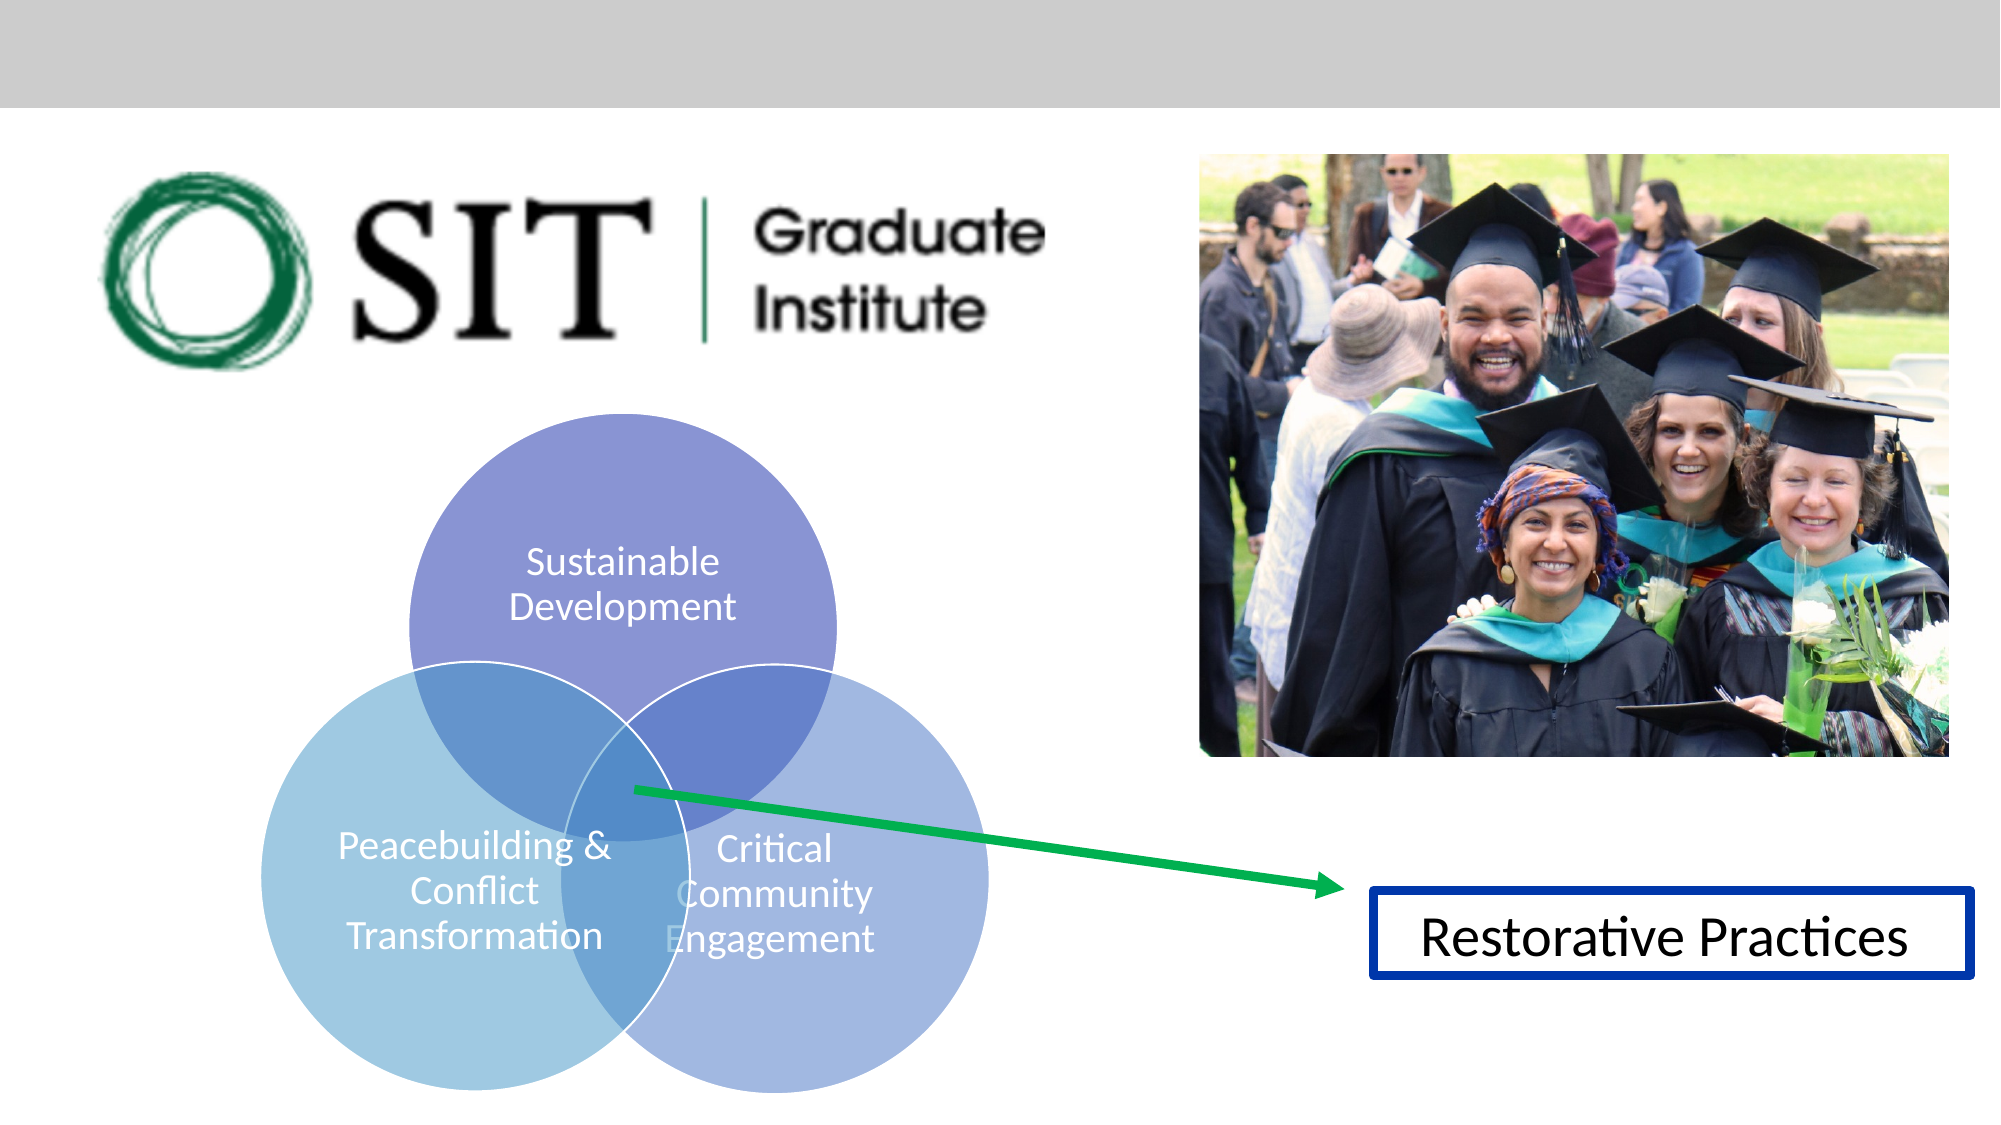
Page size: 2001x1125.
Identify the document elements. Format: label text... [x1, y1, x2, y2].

text_box [0, 0, 2000, 109]
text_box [249, 322, 990, 1125]
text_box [634, 789, 1345, 890]
text_box Restorative Practices [1373, 890, 1971, 976]
picture [1199, 154, 1949, 757]
picture [64, 154, 1128, 398]
